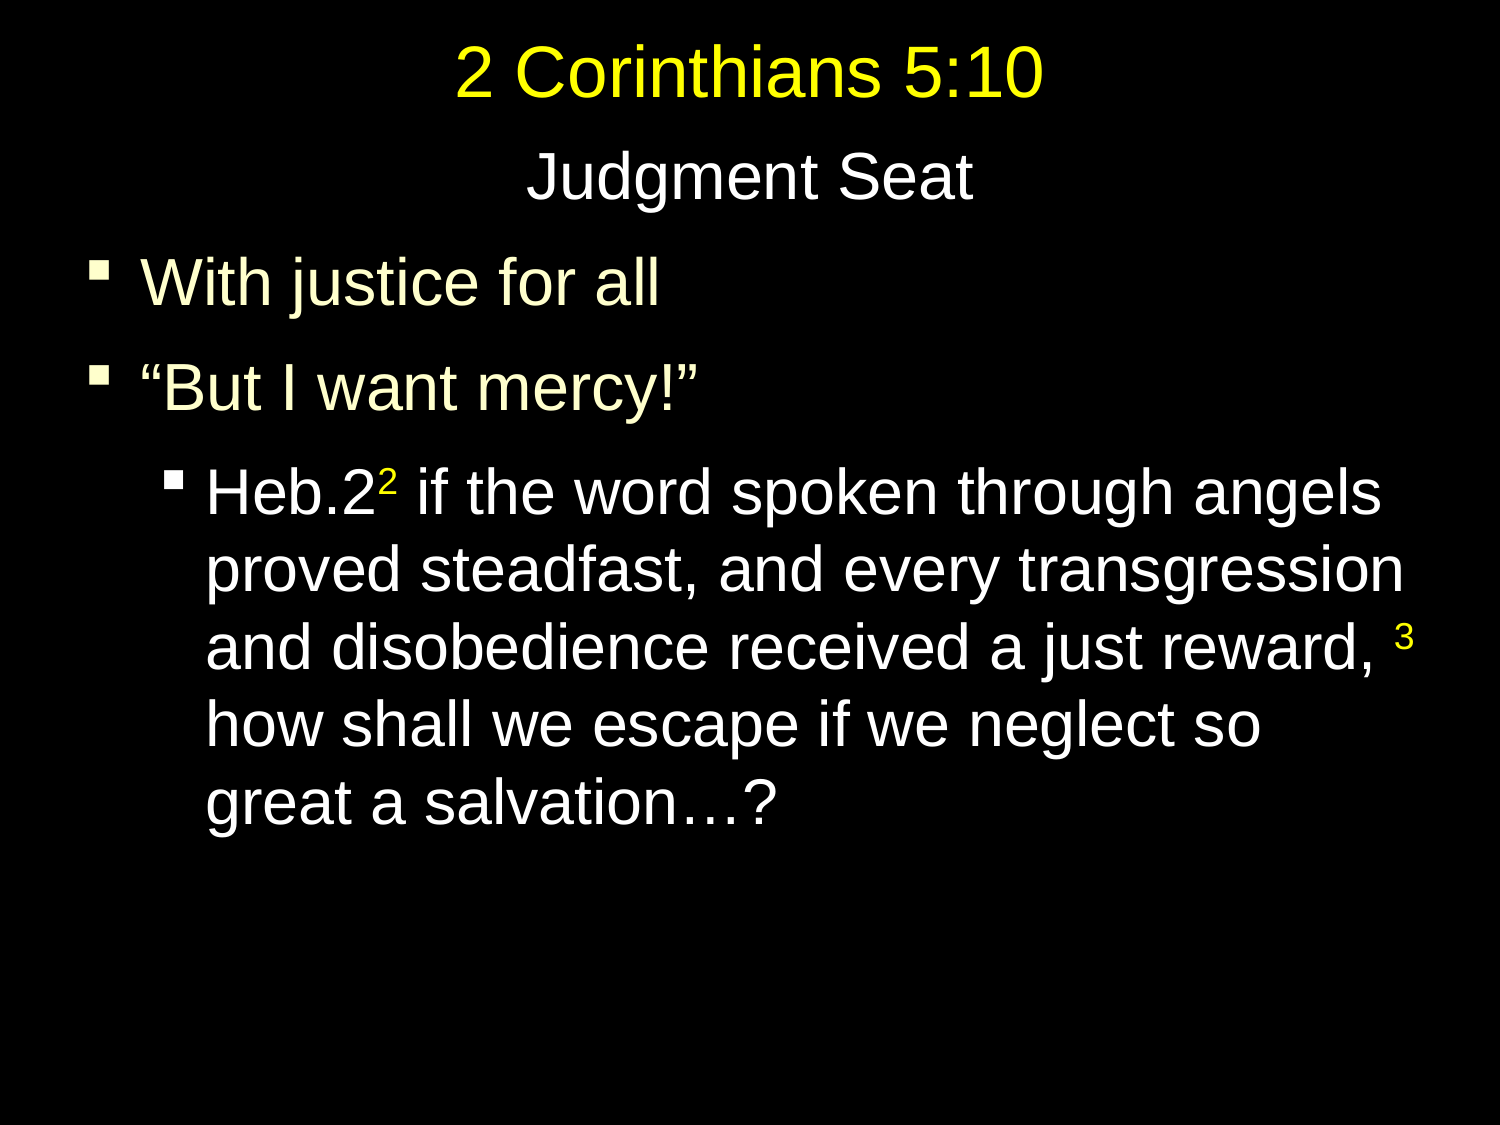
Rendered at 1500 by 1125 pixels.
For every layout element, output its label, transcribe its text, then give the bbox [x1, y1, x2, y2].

title 2 Corinthians 5:10 [75, 12, 1425, 125]
list Judgment Seat With justice for all “But I want mercy!” Heb.22 if the word spoken through angels proved steadfast, and every transgression and disobedience received a just reward, 3 how shall we escape if we neglect so great a salvation…? [68, 125, 1432, 1050]
